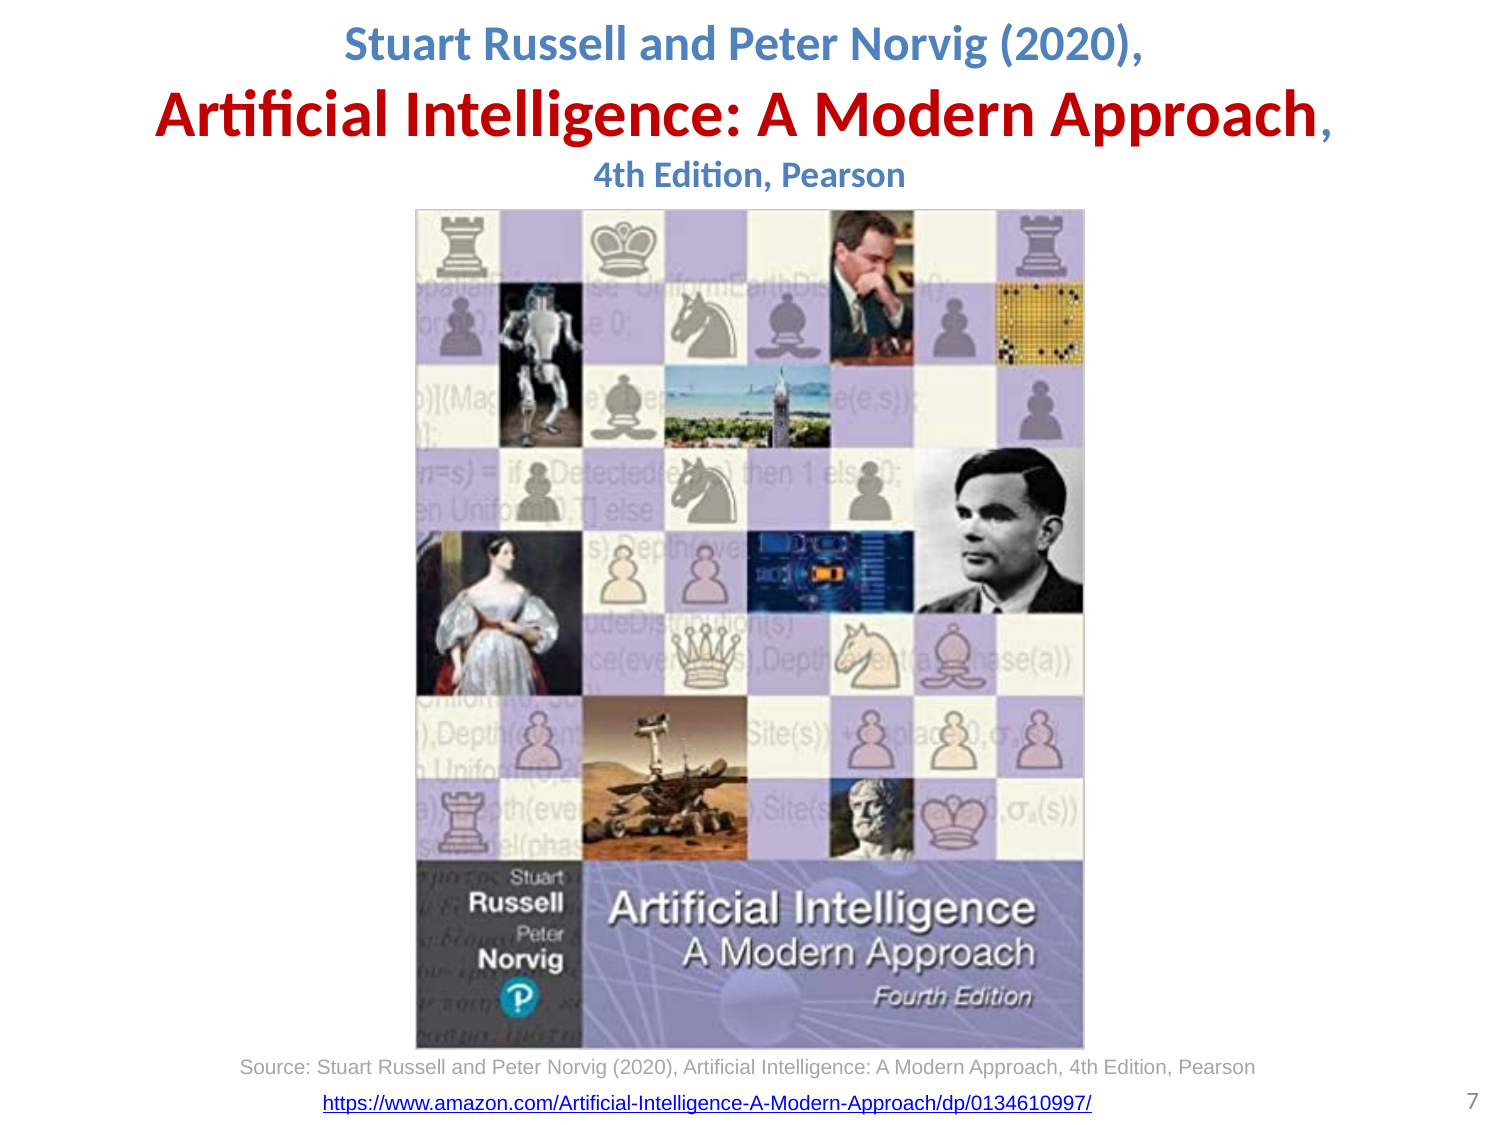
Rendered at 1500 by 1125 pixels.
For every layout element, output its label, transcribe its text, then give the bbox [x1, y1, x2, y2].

picture [415, 208, 1085, 1051]
text_box Source: Stuart Russell and Peter Norvig (2020), Artificial Intelligence: A Modern Approach, 4th Edition, Pearson [174, 1046, 1321, 1087]
title Stuart Russell and Peter Norvig (2020), Artificial Intelligence: A Modern Approach, 4th Edition, Pearson [53, 8, 1447, 197]
text_box https://www.amazon.com/Artificial-Intelligence-A-Modern-Approach/dp/0134610997/ [177, 1082, 1238, 1122]
slide_number 7 [1144, 1069, 1495, 1125]
